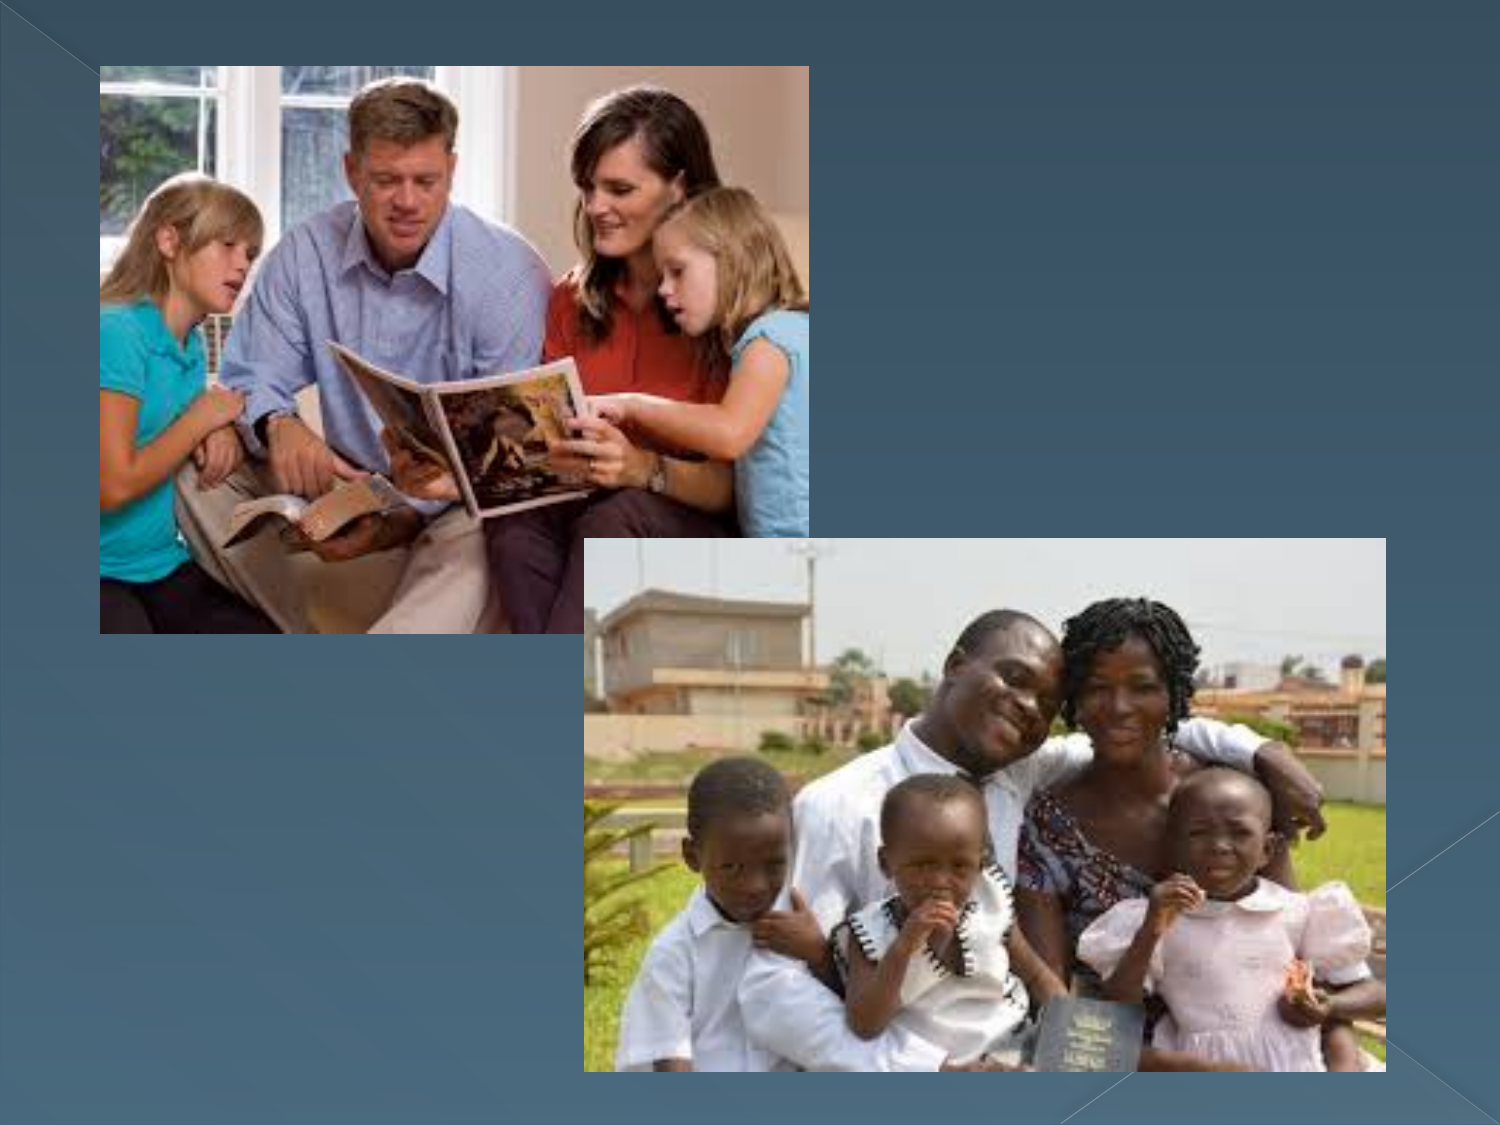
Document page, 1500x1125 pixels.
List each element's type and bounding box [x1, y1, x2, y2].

list [100, 66, 810, 635]
picture [584, 538, 1386, 1072]
